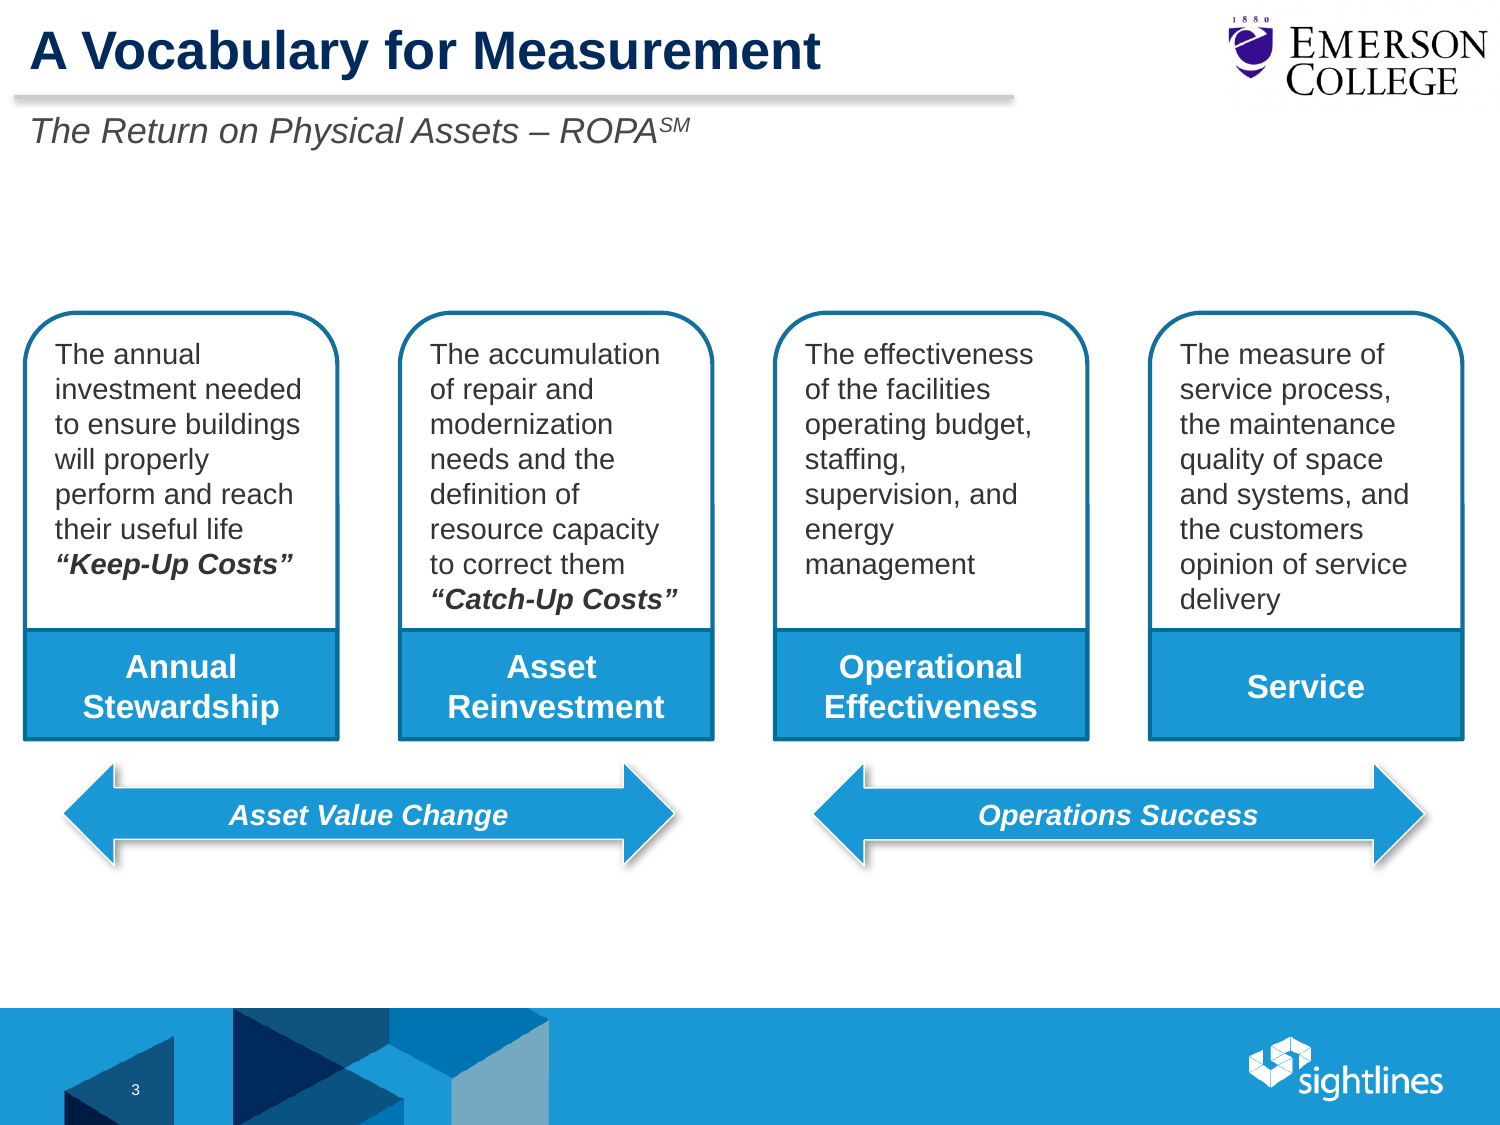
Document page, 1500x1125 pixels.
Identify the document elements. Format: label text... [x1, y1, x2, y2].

slide_number 3 [99, 1059, 173, 1120]
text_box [774, 312, 1088, 740]
text_box Asset Value Change [60, 759, 678, 868]
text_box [24, 312, 338, 740]
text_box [399, 312, 713, 740]
list The Return on Physical Assets – ROPASM [14, 100, 1068, 159]
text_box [1149, 312, 1463, 740]
picture [0, 0, 1500, 1125]
title A Vocabulary for Measurement [14, 1, 1068, 95]
text_box Operations Success [810, 760, 1428, 868]
